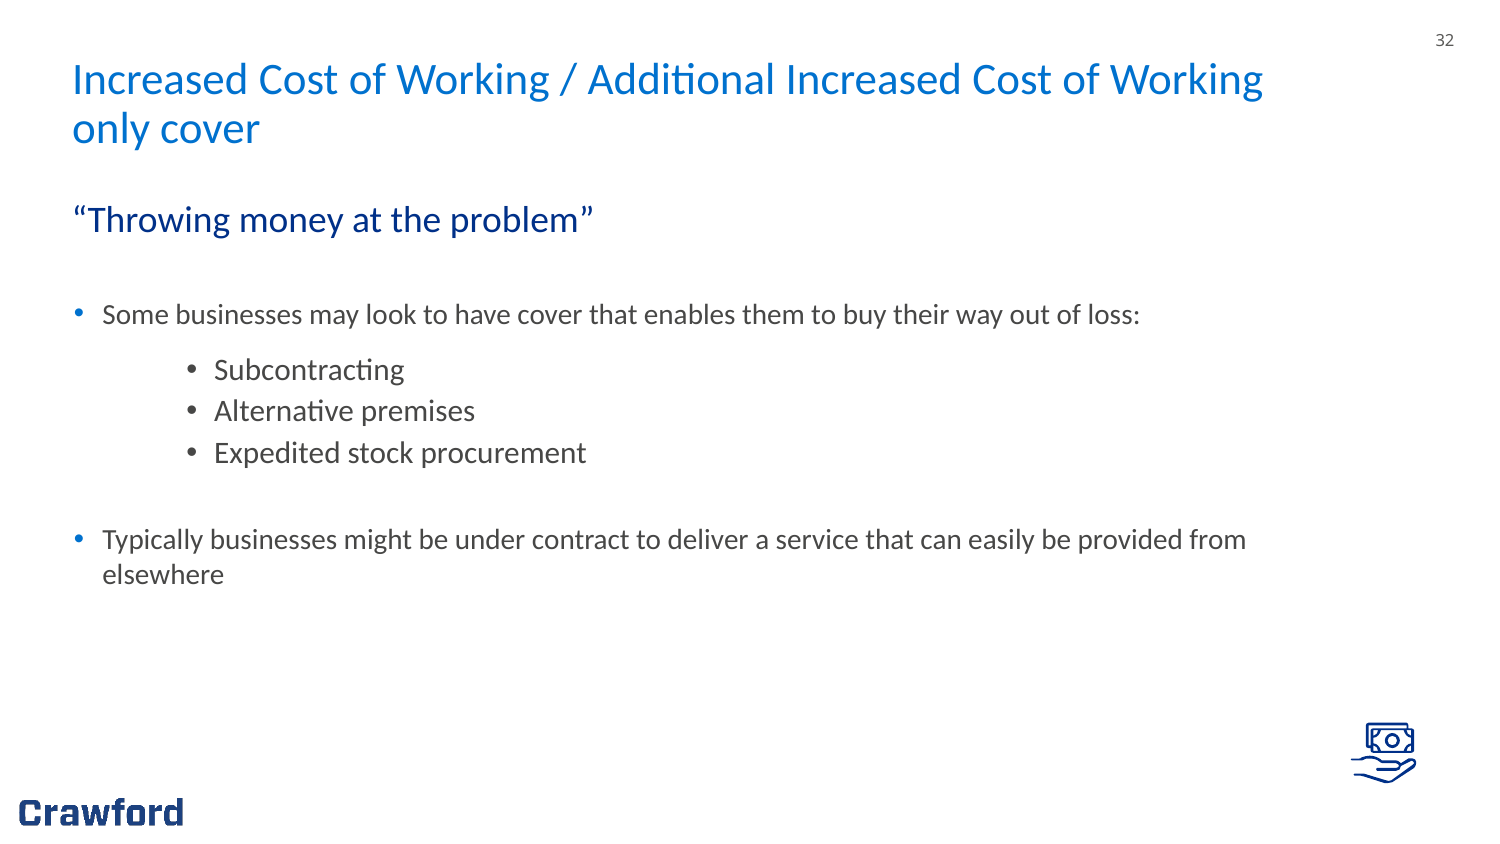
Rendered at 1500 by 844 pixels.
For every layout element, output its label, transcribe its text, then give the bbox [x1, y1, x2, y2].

text_box [1365, 722, 1415, 753]
title Increased Cost of Working / Additional Increased Cost of Working only cover [56, 48, 1351, 162]
picture [17, 791, 185, 828]
list Some businesses may look to have cover that enables them to buy their way out of loss: Subcontracting Alternative premises Expedited stock procurement Typically businesses might be under contract to deliver a service that can easily be provided from elsewhere [59, 287, 1351, 658]
list “Throwing money at the problem” [56, 192, 1351, 257]
text_box [1350, 755, 1417, 784]
